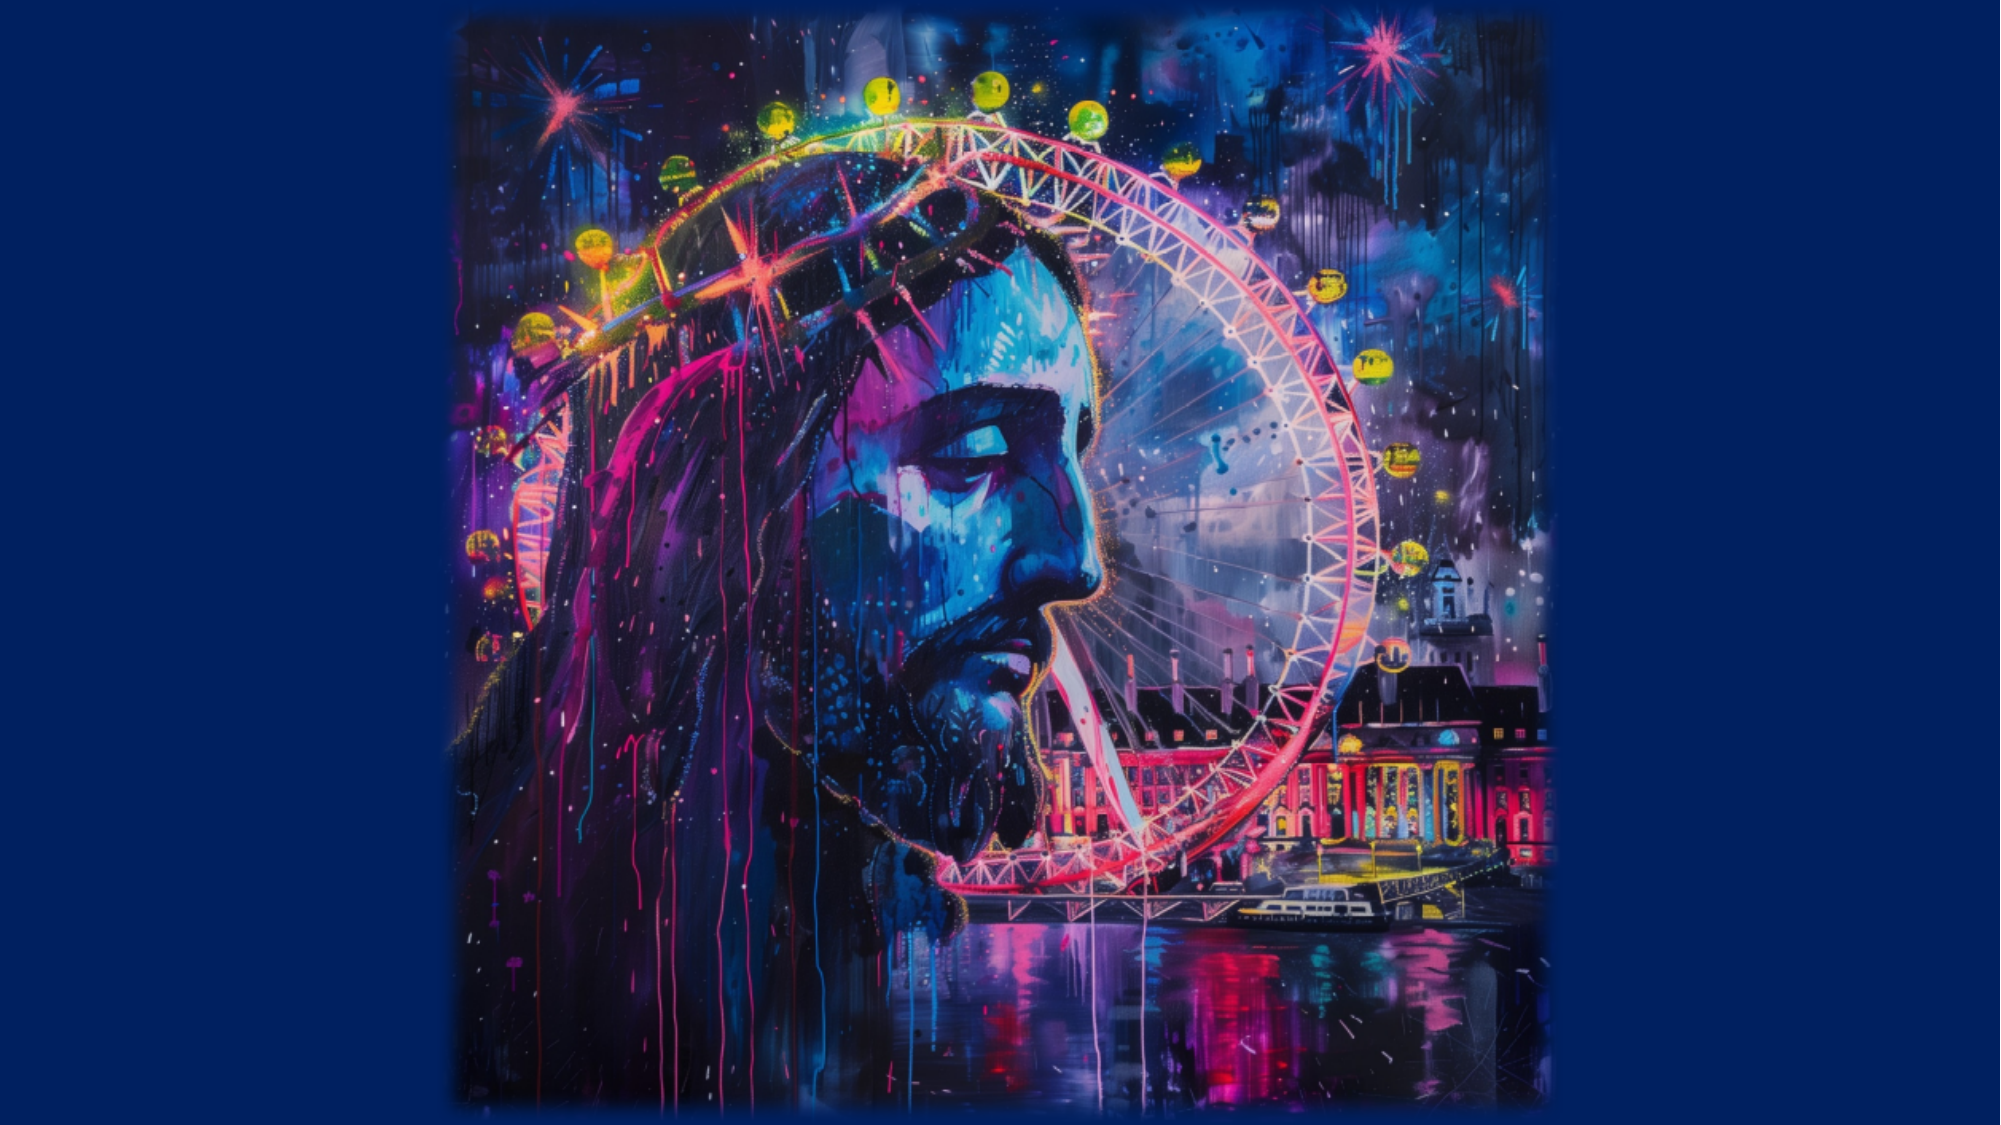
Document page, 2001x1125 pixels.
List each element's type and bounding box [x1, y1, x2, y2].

picture [437, 0, 1563, 1125]
